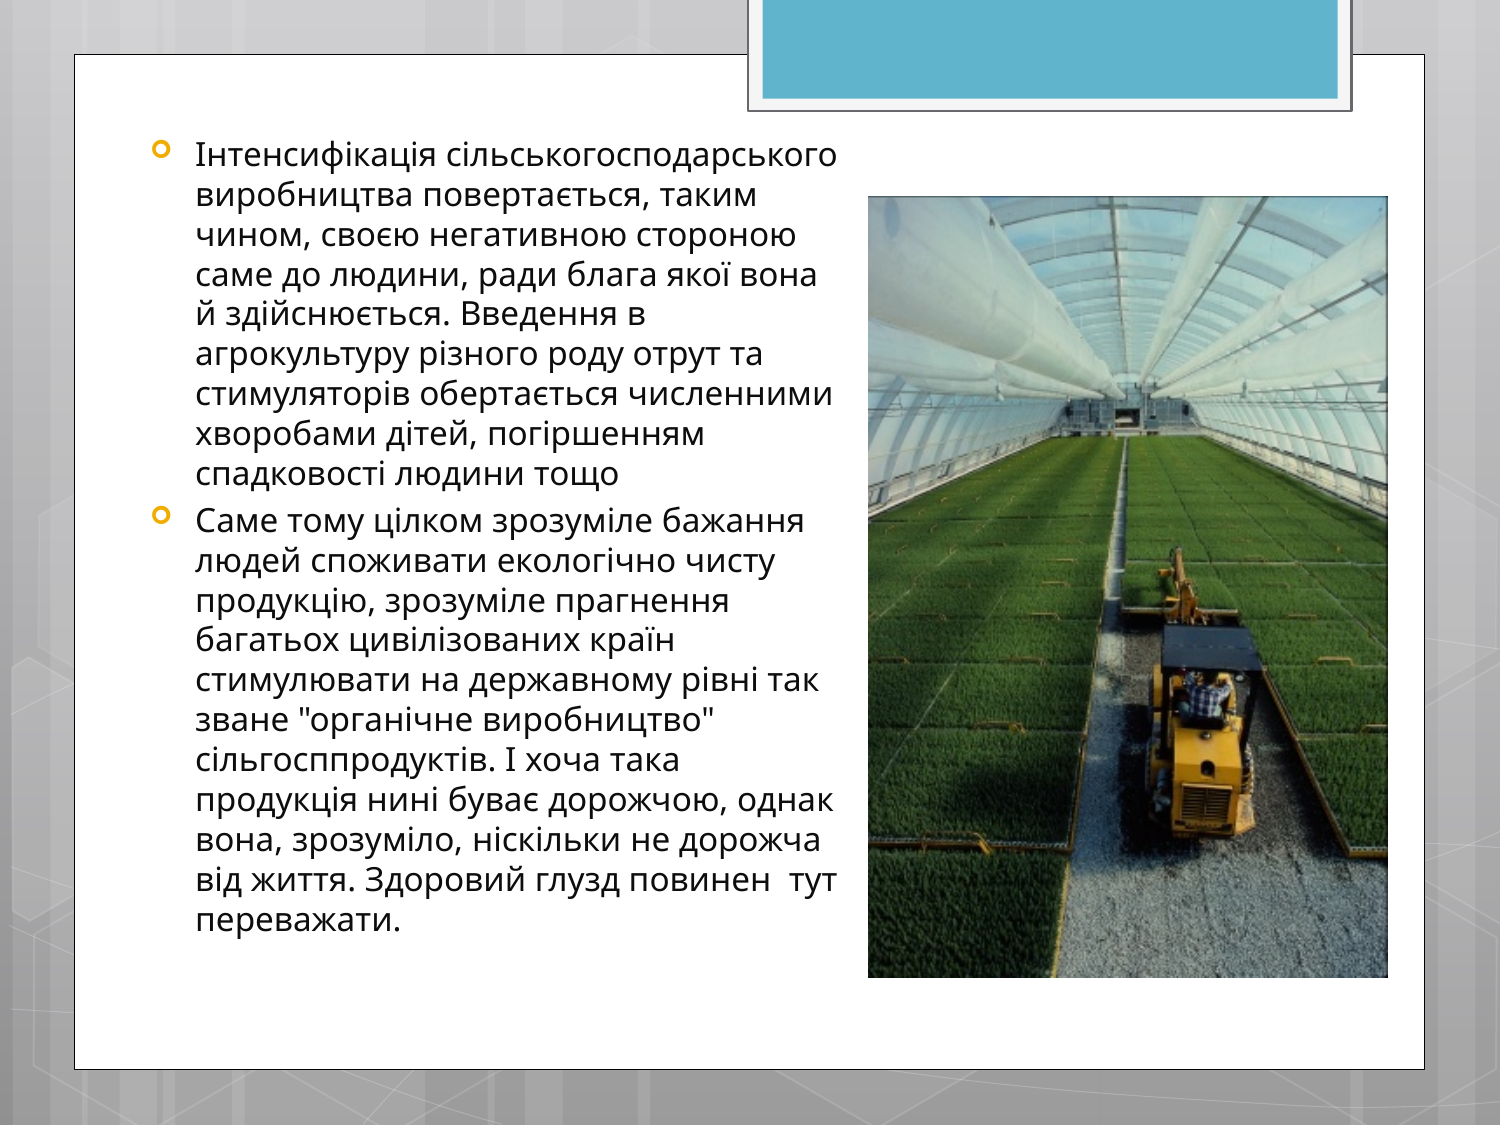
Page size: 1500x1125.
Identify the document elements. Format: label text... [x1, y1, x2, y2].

list Інтенсифікація сільськогосподарського виробництва повертається, таким чином, своєю негативною стороною саме до людини, ради блага якої вона й здійснюється. Введення в агрокультуру різного роду отрут та стимуляторів обертається численними хворобами дітей, погіршенням спадковості людини тощо Саме тому цілком зрозуміле бажання людей споживати екологічно чисту продукцію, зрозуміле прагнення багатьох цивілізованих країн стимулювати на державному рівні так зване "органічне виробництво" сільгосппродуктів. І хоча така продукція нині буває дорожчою, однак вона, зрозуміло, ніскільки не дорожча від життя. Здоровий глузд повинен тут переважати. [123, 125, 857, 1035]
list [867, 196, 1389, 978]
